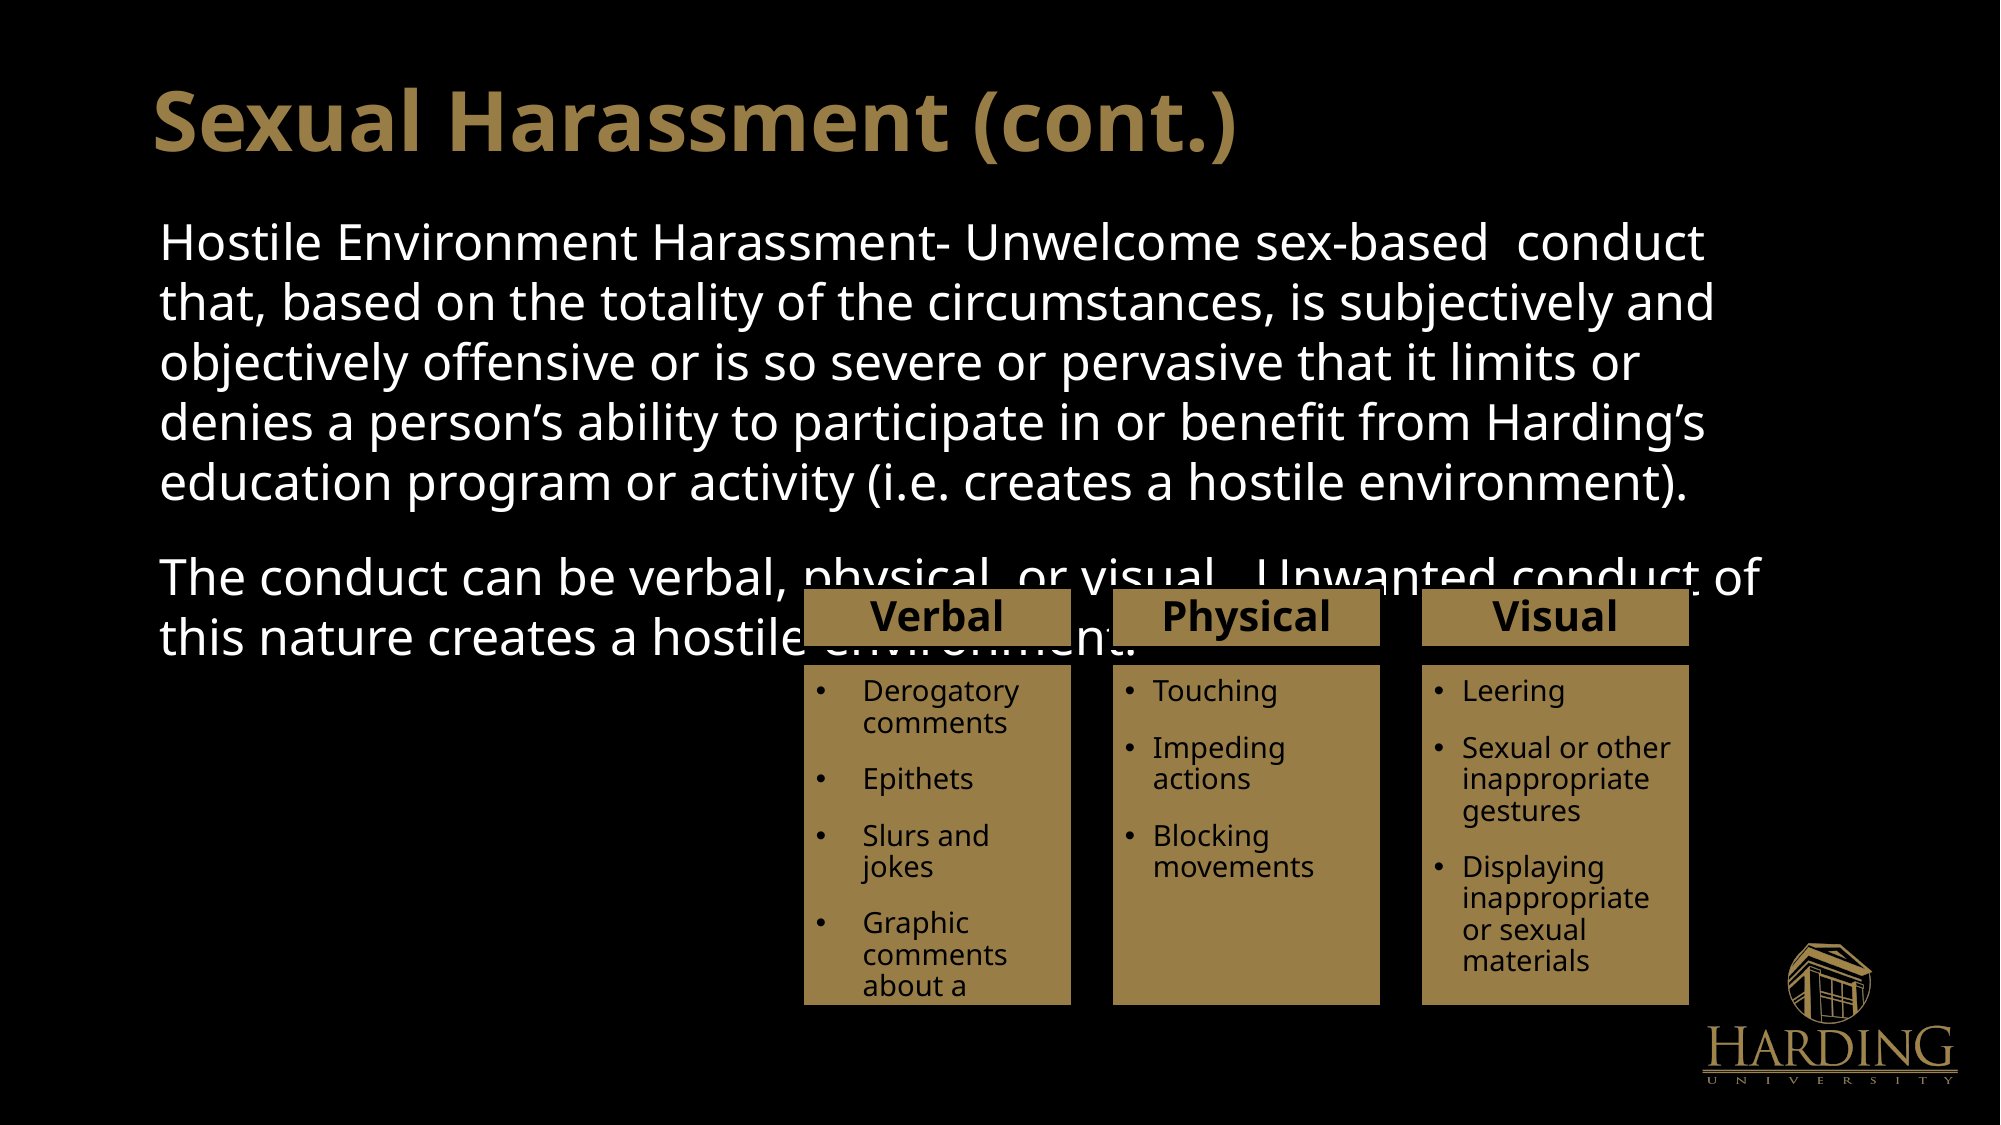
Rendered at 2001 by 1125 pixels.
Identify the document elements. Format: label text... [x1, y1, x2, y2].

picture [1675, 923, 1985, 1104]
list Hostile Environment Harassment- Unwelcome sex-based conduct that, based on the totality of the circumstances, is subjectively and objectively offensive or is so severe or pervasive that it limits or denies a person’s ability to participate in or benefit from Harding’s education program or activity (i.e. creates a hostile environment). The conduct can be verbal, physical, or visual. Unwanted conduct of this nature creates a hostile environment. [65, 202, 1791, 1041]
text_box Derogatory comments Epithets Slurs and jokes Graphic comments about a person’s body [801, 662, 1073, 1008]
text_box Leering Sexual or other inappropriate gestures Displaying inappropriate or sexual materials [1419, 662, 1691, 1008]
text_box Verbal [801, 587, 1073, 649]
text_box Physical [1110, 587, 1382, 649]
text_box Touching Impeding actions Blocking movements [1110, 662, 1382, 1008]
title Sexual Harassment (cont.) [137, 15, 1863, 234]
text_box Visual [1419, 587, 1691, 649]
